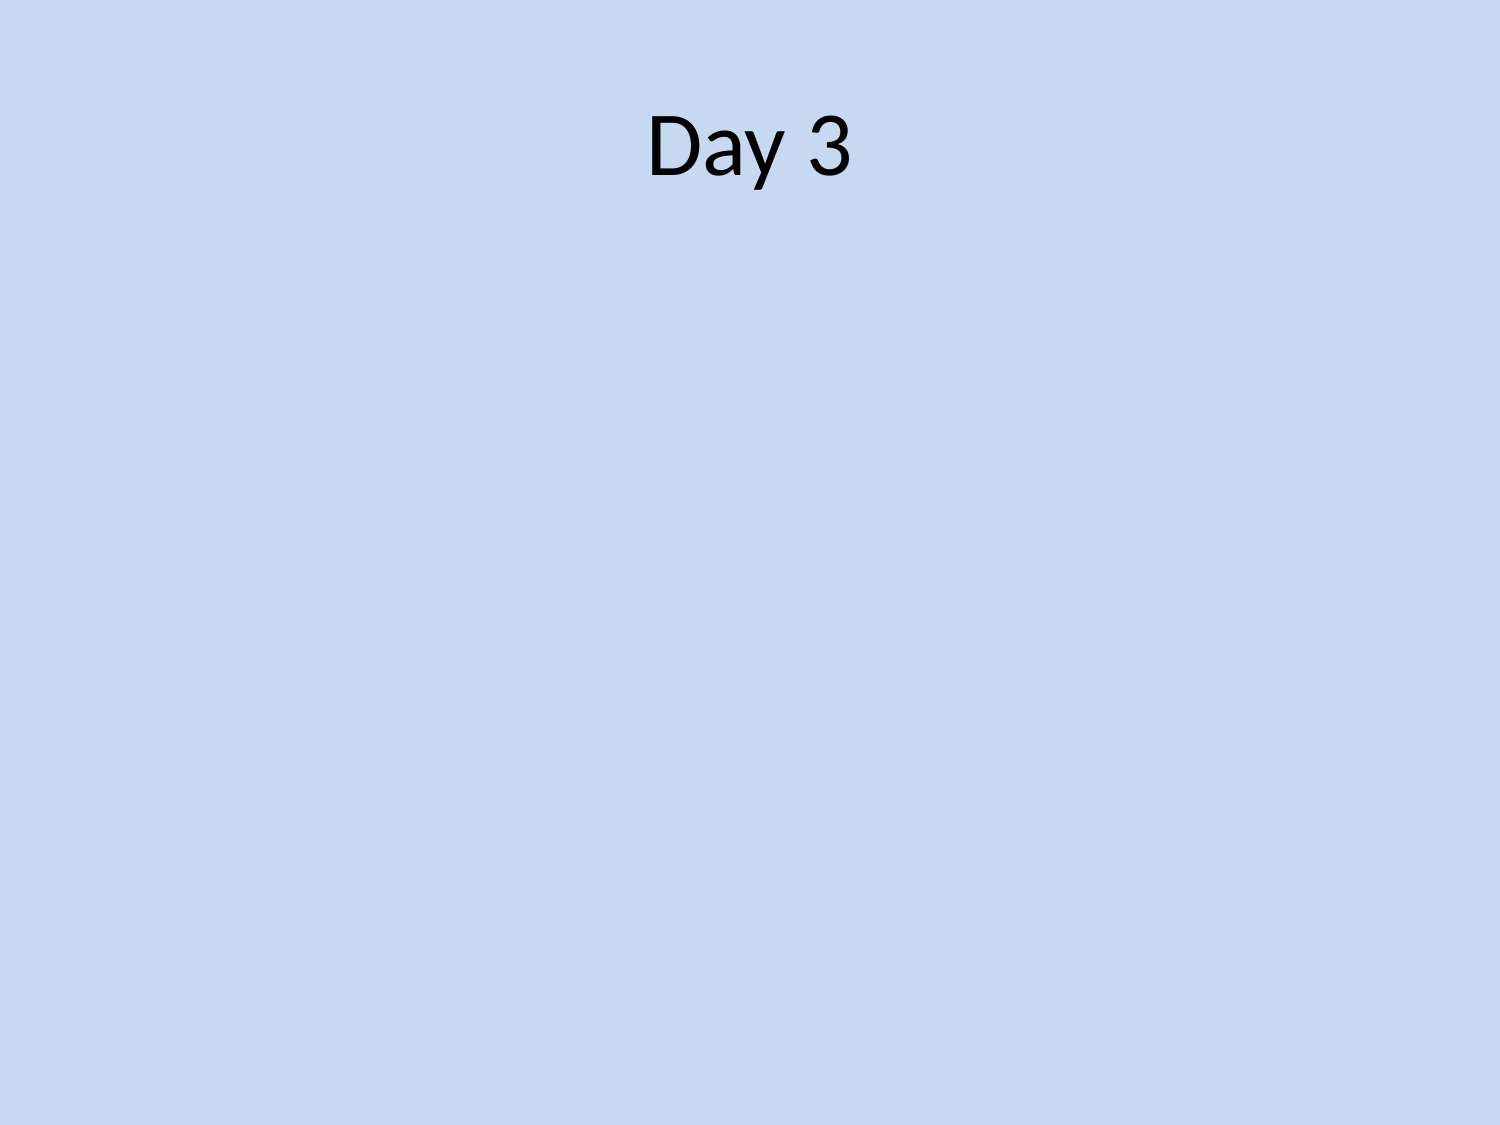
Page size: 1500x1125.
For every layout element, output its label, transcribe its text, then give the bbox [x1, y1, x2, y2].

title Day 3 [75, 45, 1425, 233]
